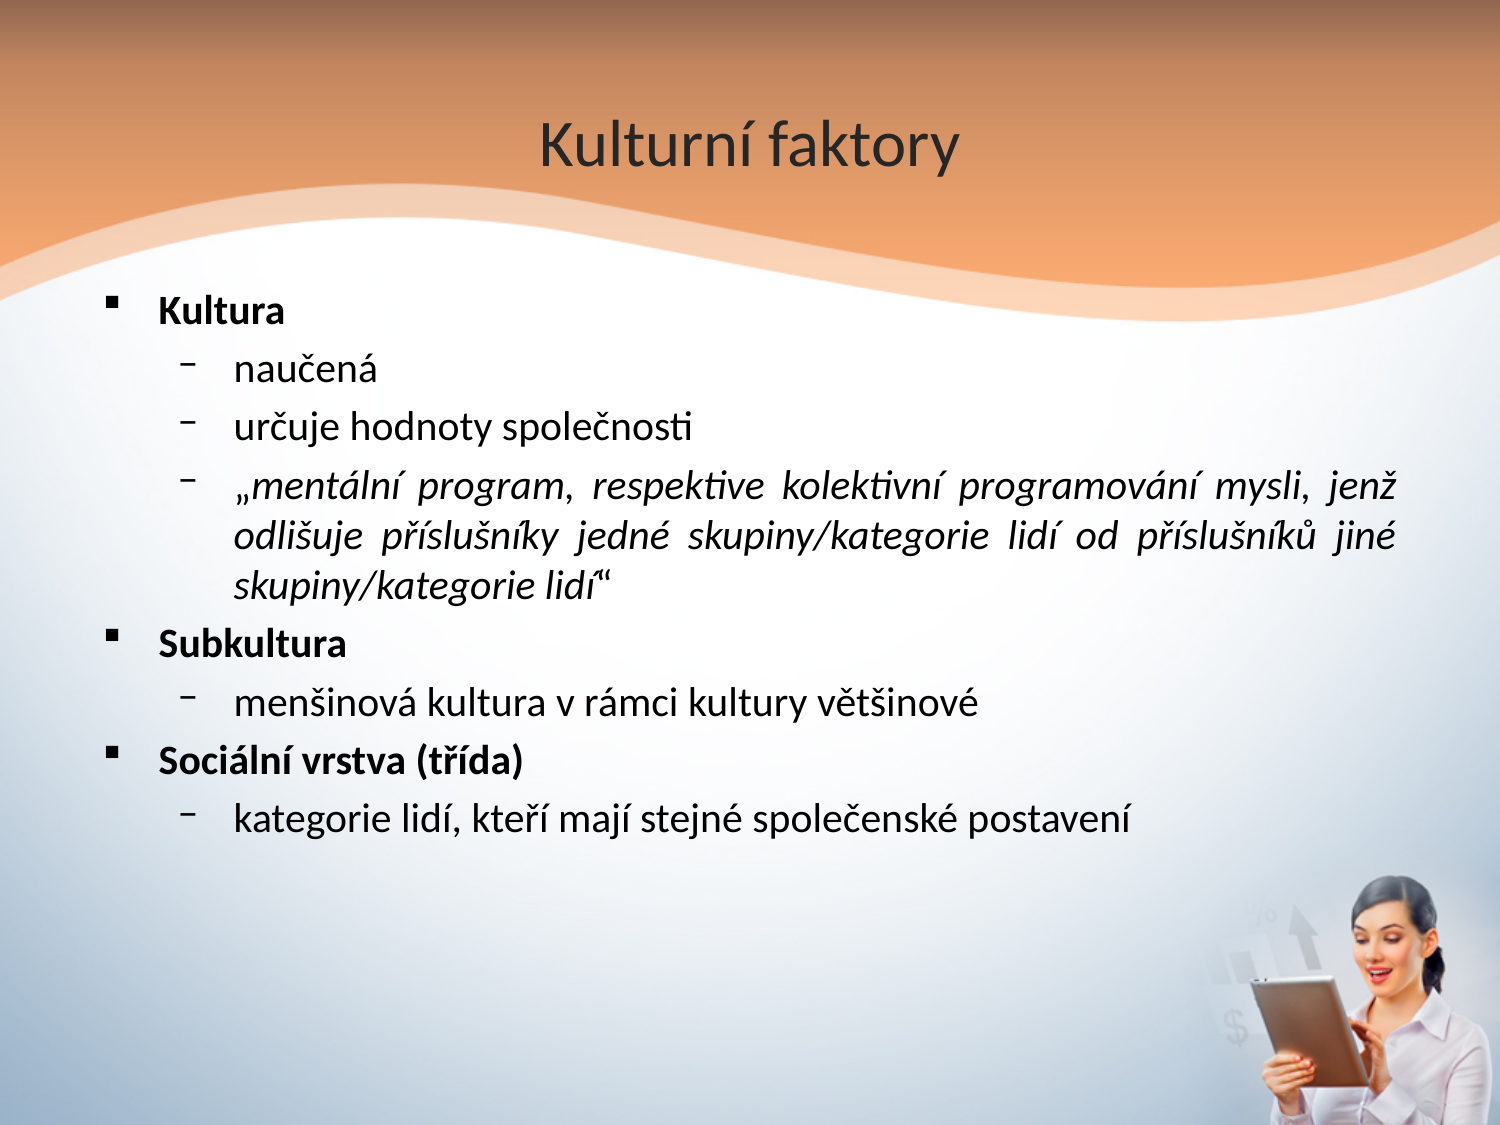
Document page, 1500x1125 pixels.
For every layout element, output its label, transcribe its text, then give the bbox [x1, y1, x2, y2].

picture [0, 0, 1500, 1125]
text_box Kultura naučená určuje hodnoty společnosti „mentální program, respektive kolektivní programování mysli, jenž odlišuje příslušníky jedné skupiny/kategorie lidí od příslušníků jiné skupiny/kategorie lidí“ Subkultura menšinová kultura v rámci kultury většinové Sociální vrstva (třída) kategorie lidí, kteří mají stejné společenské postavení [87, 275, 1413, 1075]
text_box Kulturní faktory [87, 87, 1413, 192]
